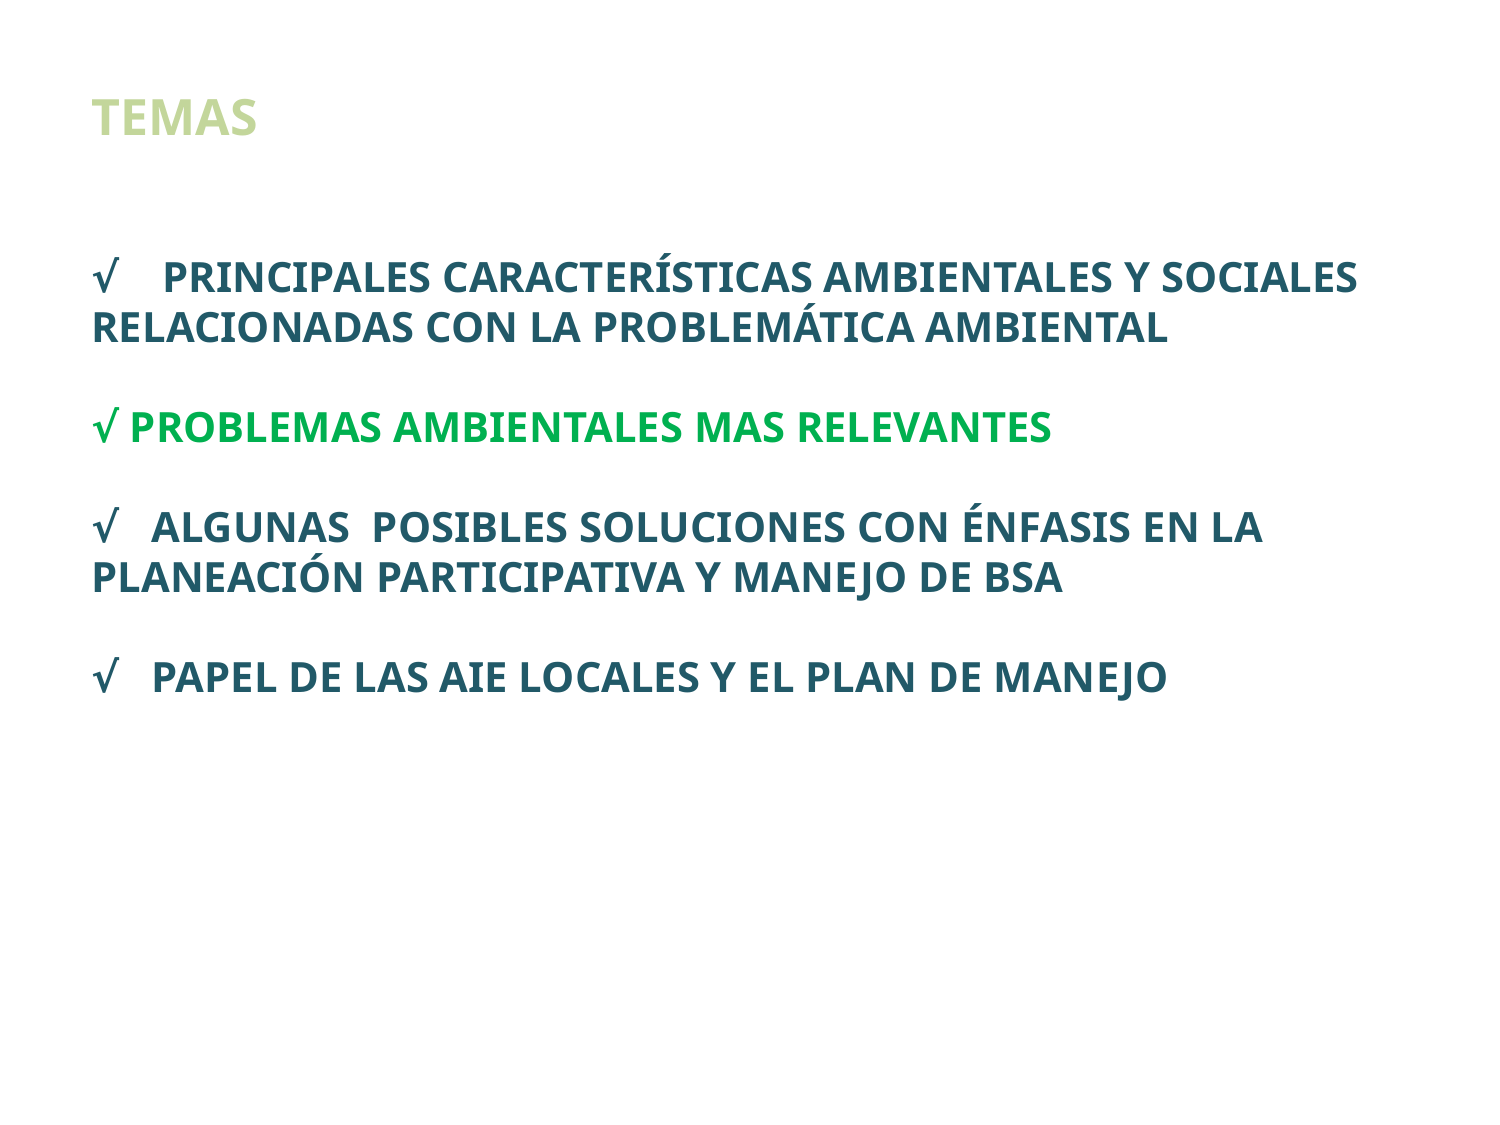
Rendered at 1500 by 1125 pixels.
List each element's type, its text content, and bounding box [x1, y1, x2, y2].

text_box √ PRINCIPALES CARACTERÍSTICAS AMBIENTALES Y SOCIALES RELACIONADAS CON LA PROBLEMÁTICA AMBIENTAL √ PROBLEMAS AMBIENTALES MAS RELEVANTES √ ALGUNAS POSIBLES SOLUCIONES CON ÉNFASIS EN LA PLANEACIÓN PARTICIPATIVA Y MANEJO DE BSA √ PAPEL DE LAS AIE LOCALES Y EL PLAN DE MANEJO [76, 243, 1436, 759]
text_box TEMAS [76, 78, 1436, 153]
